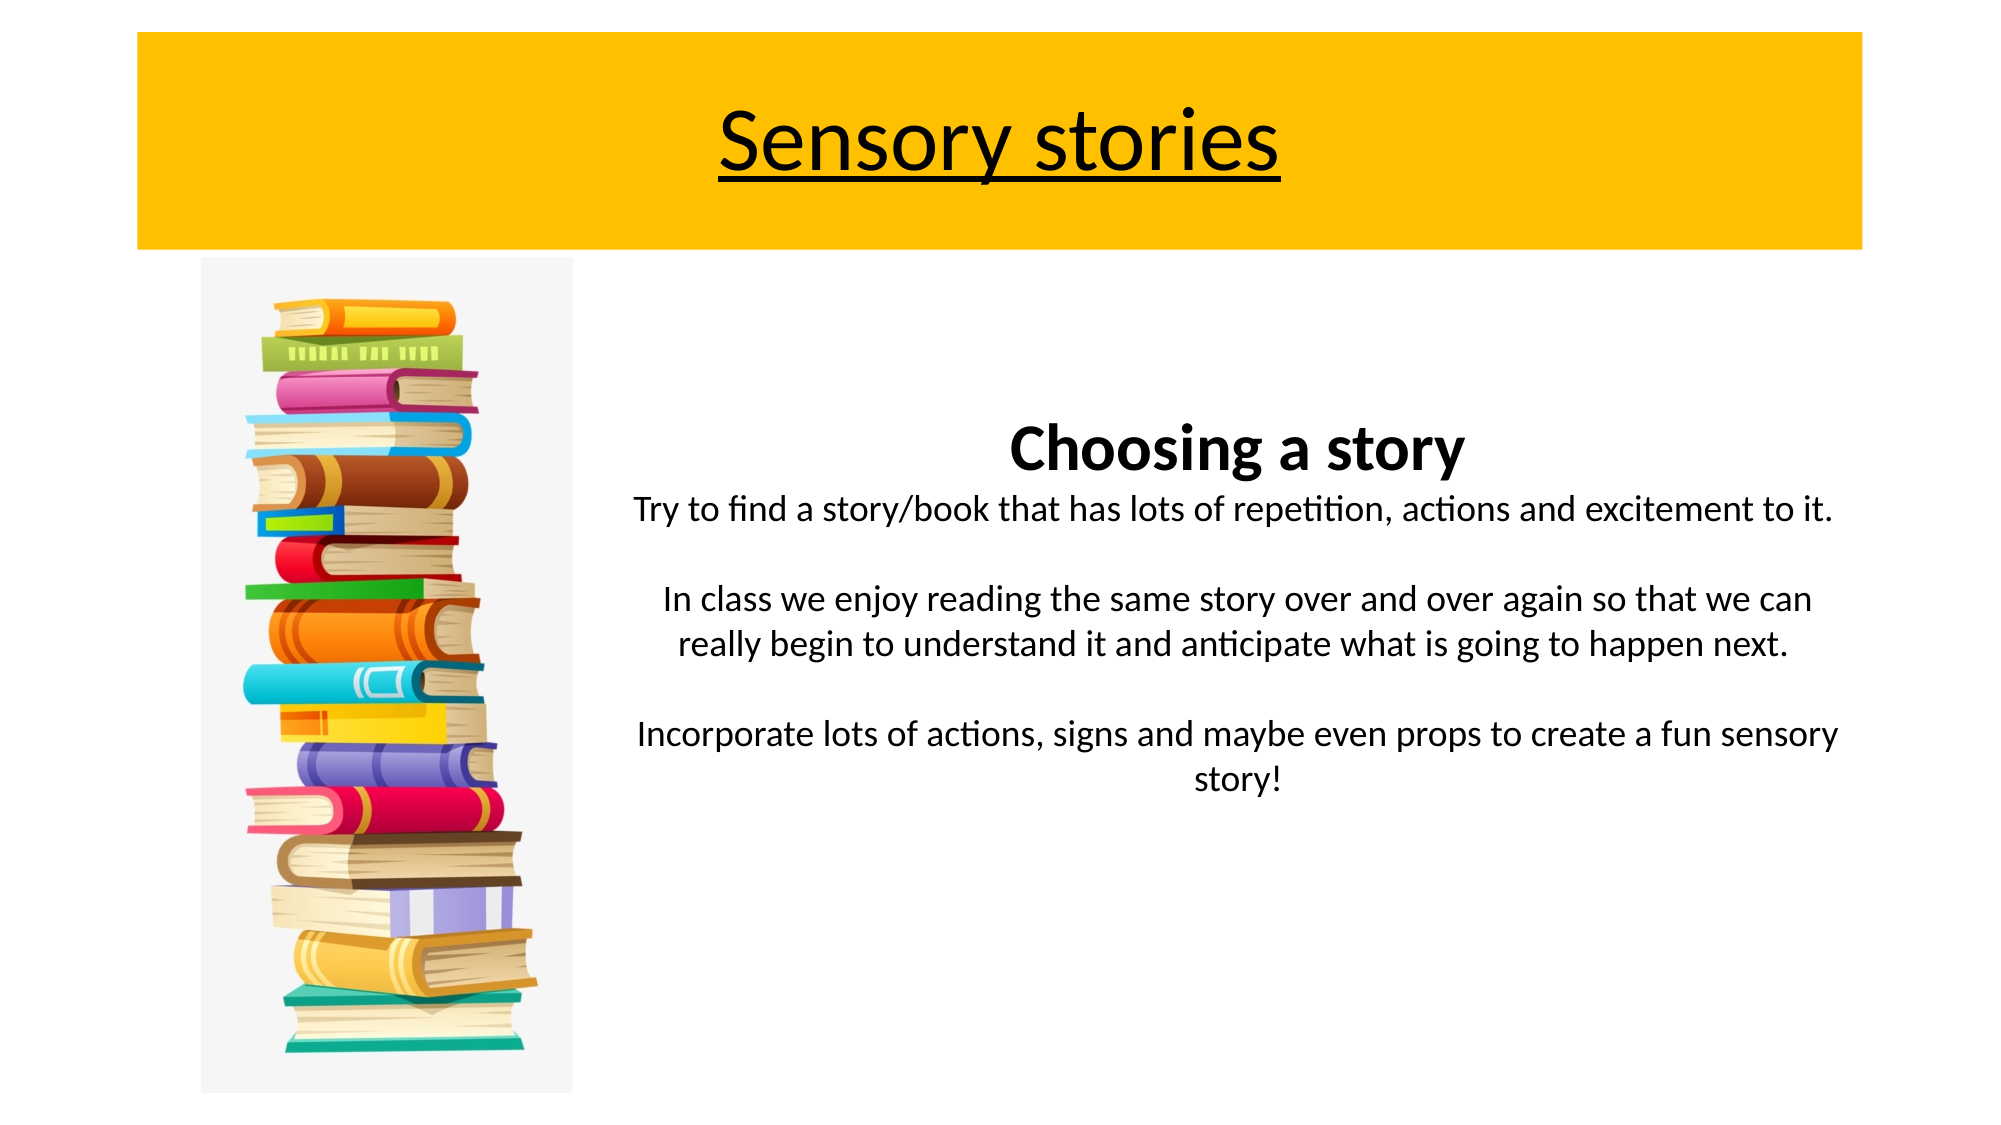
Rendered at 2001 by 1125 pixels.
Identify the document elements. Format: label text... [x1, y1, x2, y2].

picture [200, 257, 573, 1093]
text_box Choosing a story Try to find a story/book that has lots of repetition, actions and excitement to it. In class we enjoy reading the same story over and over again so that we can really begin to understand it and anticipate what is going to happen next. Incorporate lots of actions, signs and maybe even props to create a fun sensory story! [614, 346, 1863, 852]
title Sensory stories [137, 32, 1863, 250]
